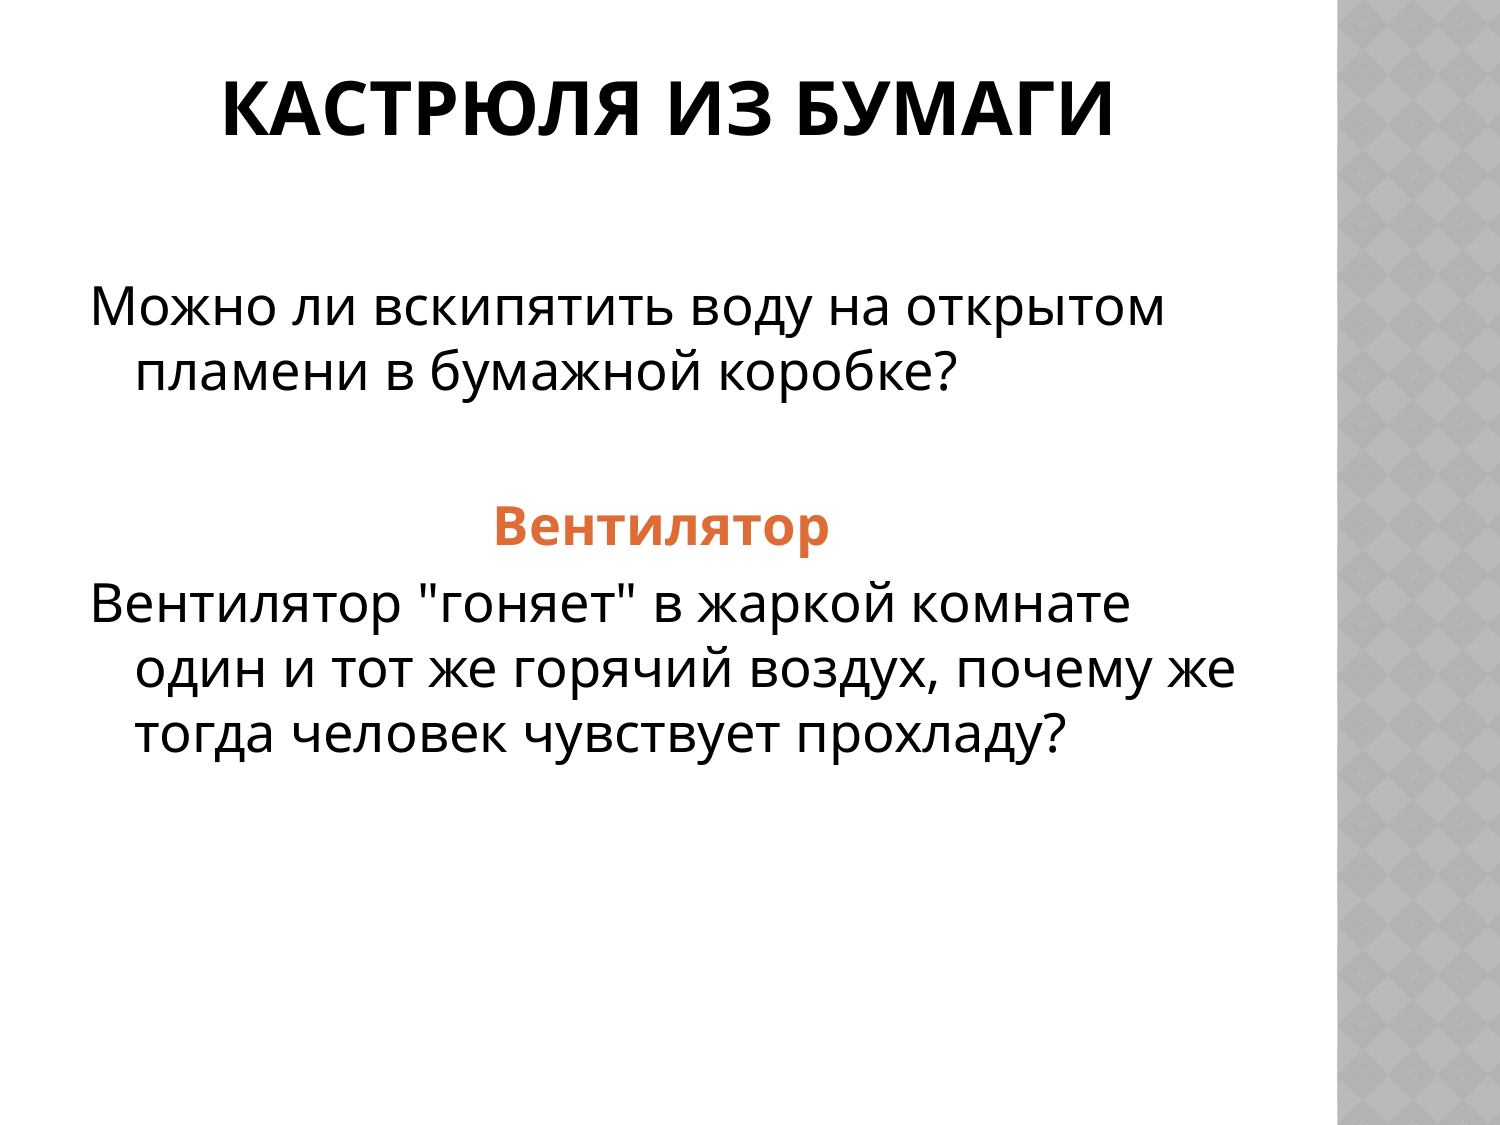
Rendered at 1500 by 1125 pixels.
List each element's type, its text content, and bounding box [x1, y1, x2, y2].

list Можно ли вскипятить воду на открытом пламени в бумажной коробке? Вентилятор Вентилятор "гоняет" в жаркой комнате один и тот же горячий воздух, почему же тогда человек чувствует прохладу? [75, 264, 1263, 1059]
title Кастрюля из бумаги [75, 52, 1263, 240]
